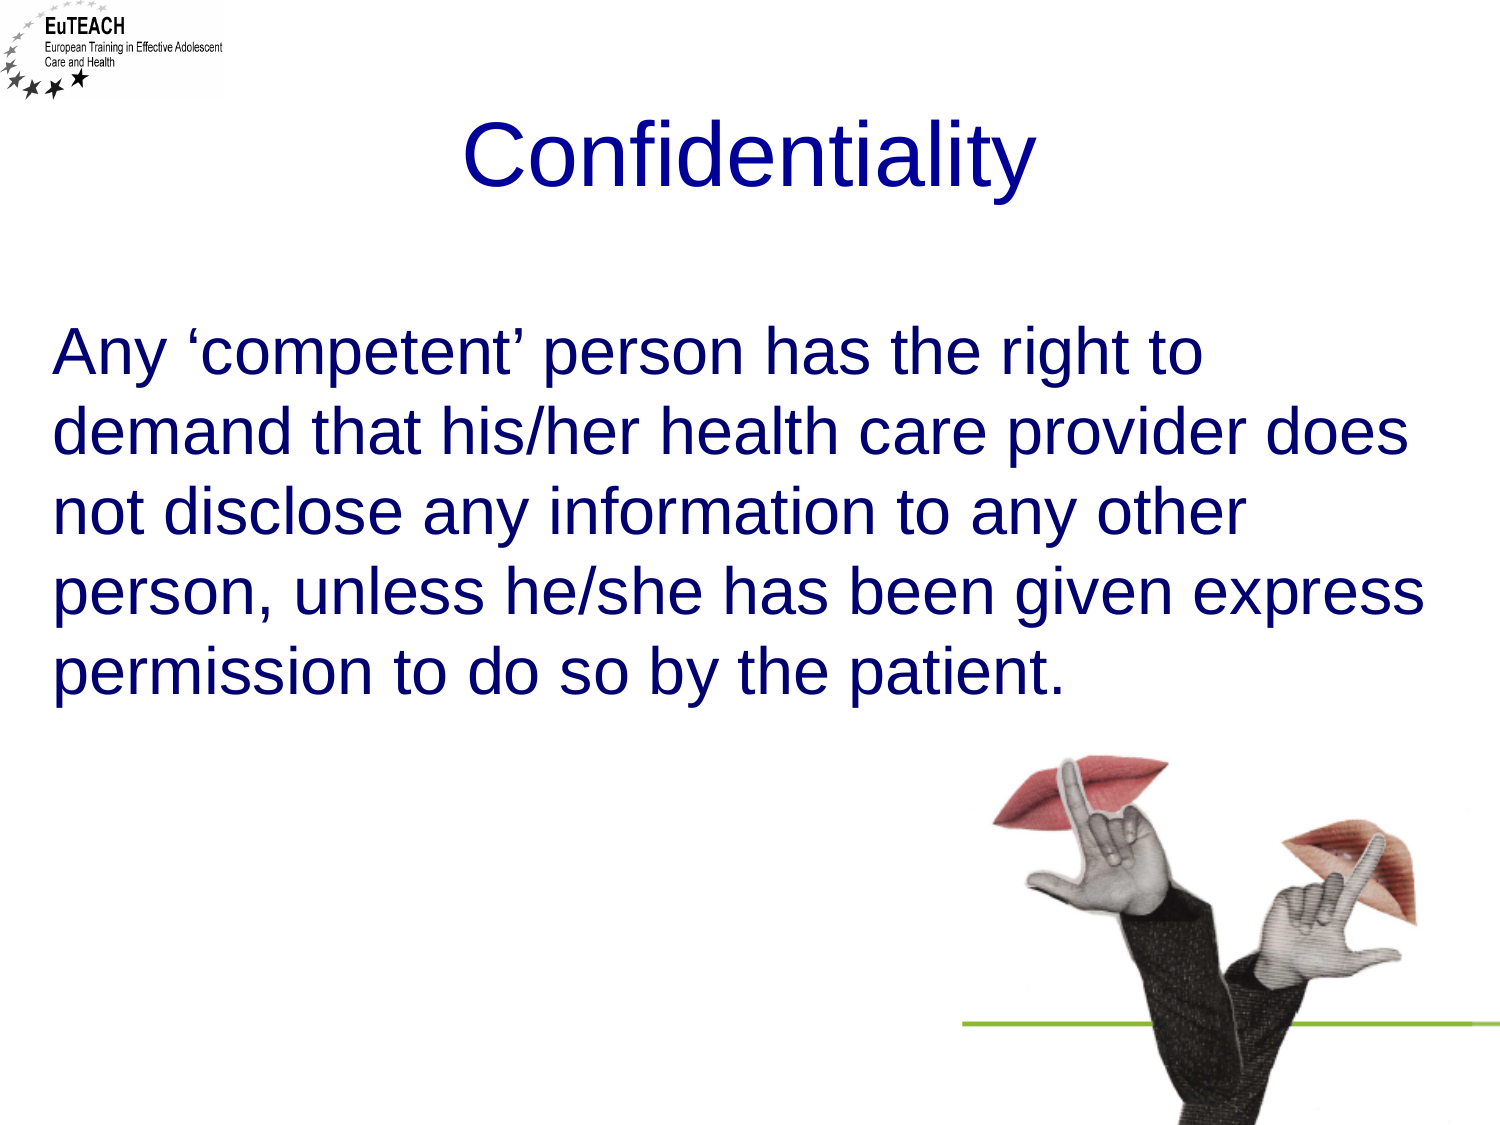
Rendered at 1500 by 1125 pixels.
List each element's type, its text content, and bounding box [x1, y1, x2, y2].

title Confidentiality [37, 37, 1463, 263]
picture [962, 715, 1500, 1125]
picture [0, 0, 225, 100]
list Any ‘competent’ person has the right to demand that his/her health care provider does not disclose any information to any other person, unless he/she has been given express permission to do so by the patient. [37, 299, 1463, 1100]
